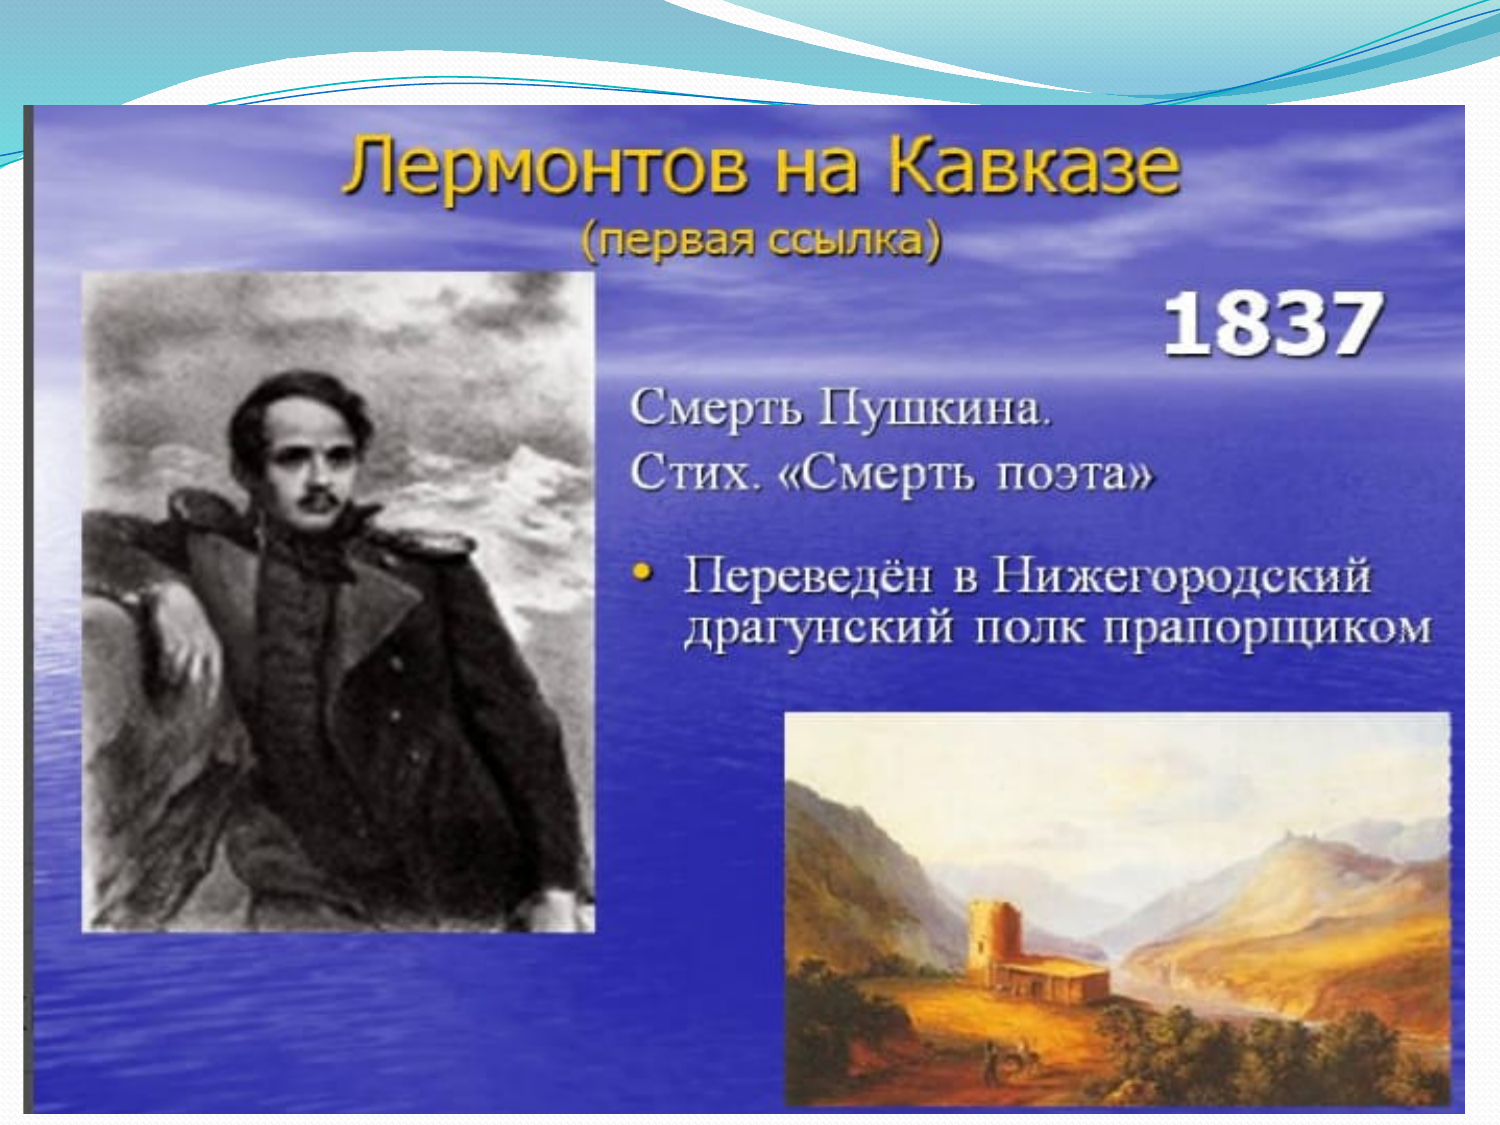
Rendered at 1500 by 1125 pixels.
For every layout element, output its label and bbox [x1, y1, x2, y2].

list [23, 105, 1466, 1114]
